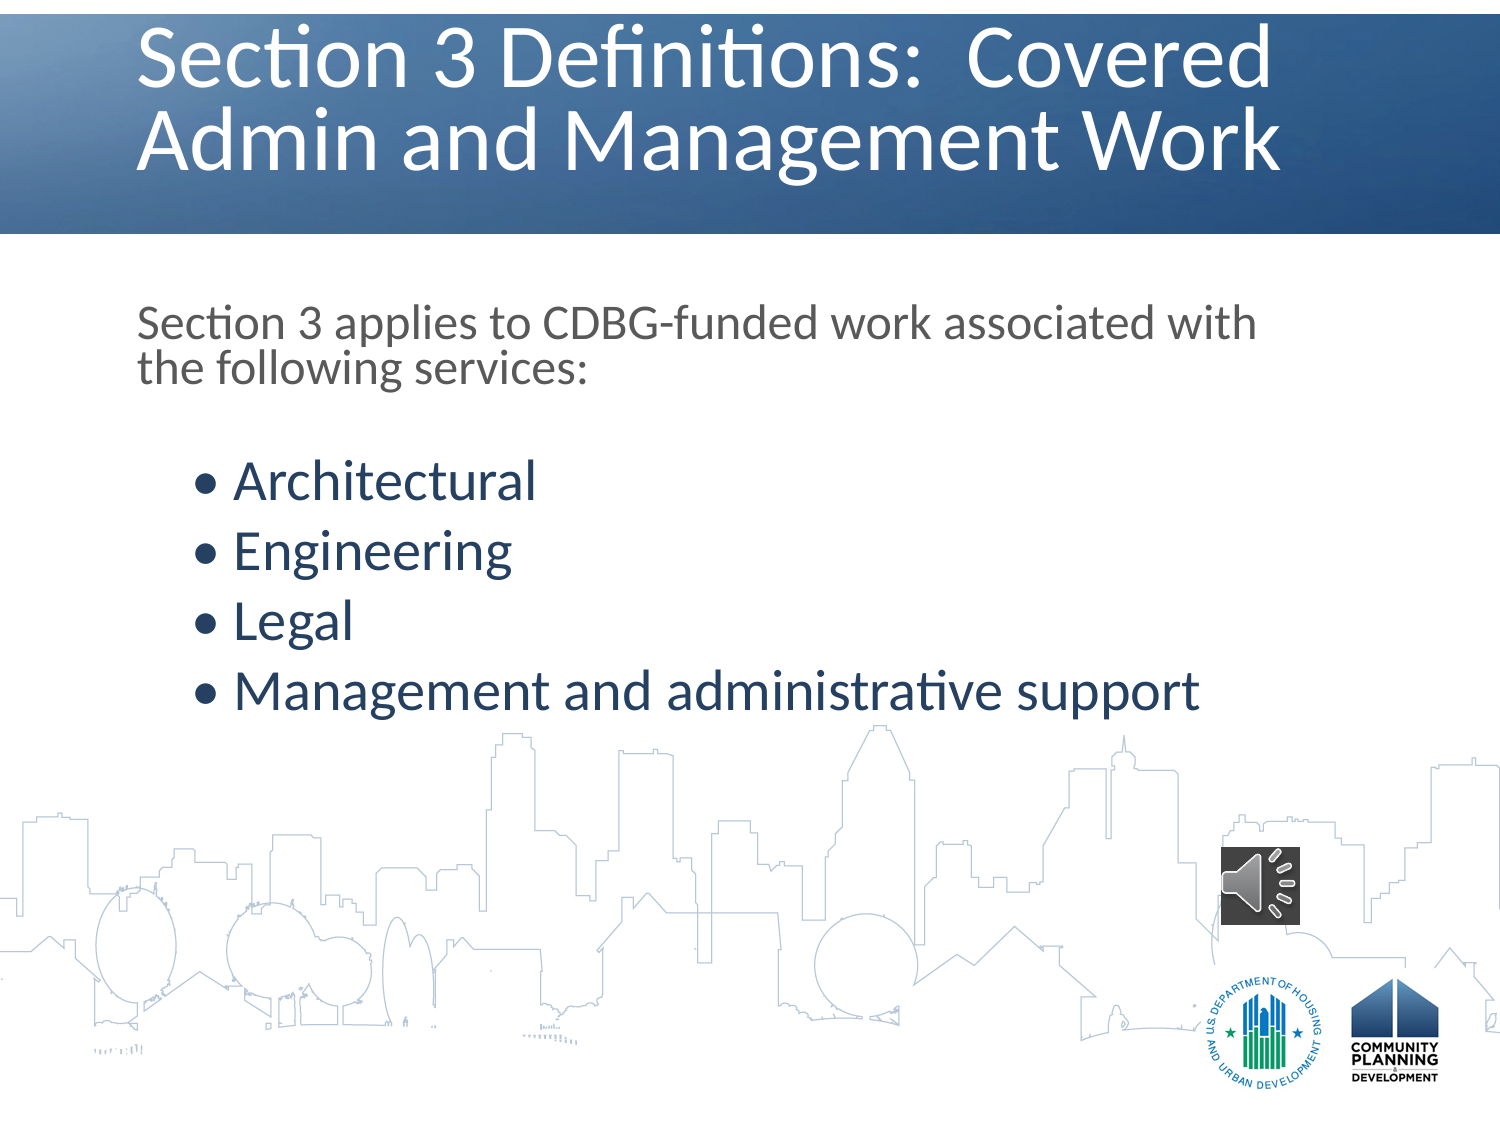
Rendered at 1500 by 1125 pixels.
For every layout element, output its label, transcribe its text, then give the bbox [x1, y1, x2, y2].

picture [0, 14, 1500, 234]
text_box • Architectural • Engineering • Legal • Management and administrative support [176, 434, 1217, 713]
picture [0, 714, 1500, 1125]
text_box Section 3 applies to CDBG-funded work associated with the following services: [122, 296, 1301, 401]
